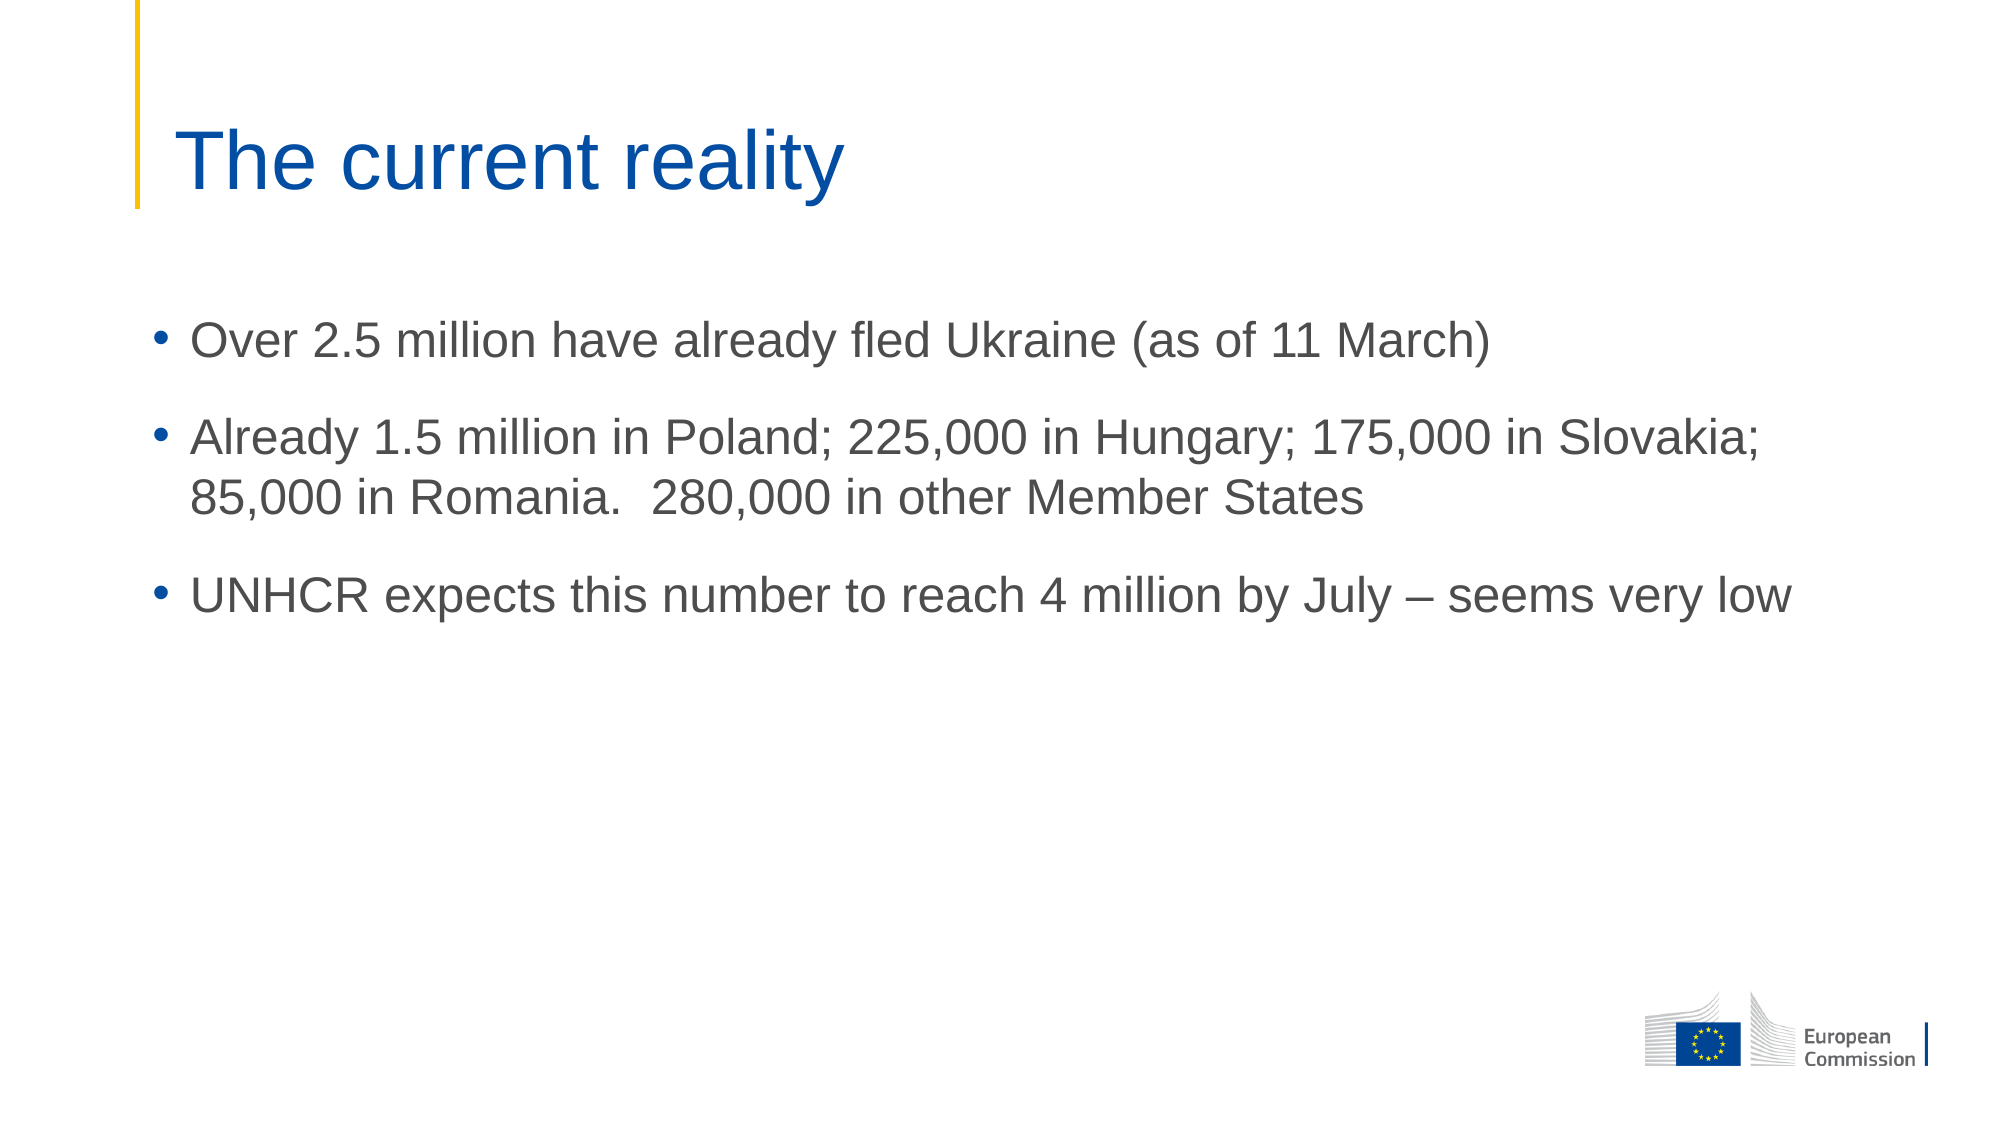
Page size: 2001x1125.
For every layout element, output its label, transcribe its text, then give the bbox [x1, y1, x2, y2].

list Over 2.5 million have already fled Ukraine (as of 11 March) Already 1.5 million in Poland; 225,000 in Hungary; 175,000 in Slovakia; 85,000 in Romania. 280,000 in other Member States UNHCR expects this number to reach 4 million by July – seems very low [137, 299, 1927, 937]
title The current reality [159, 79, 1885, 208]
picture [1645, 991, 1928, 1066]
